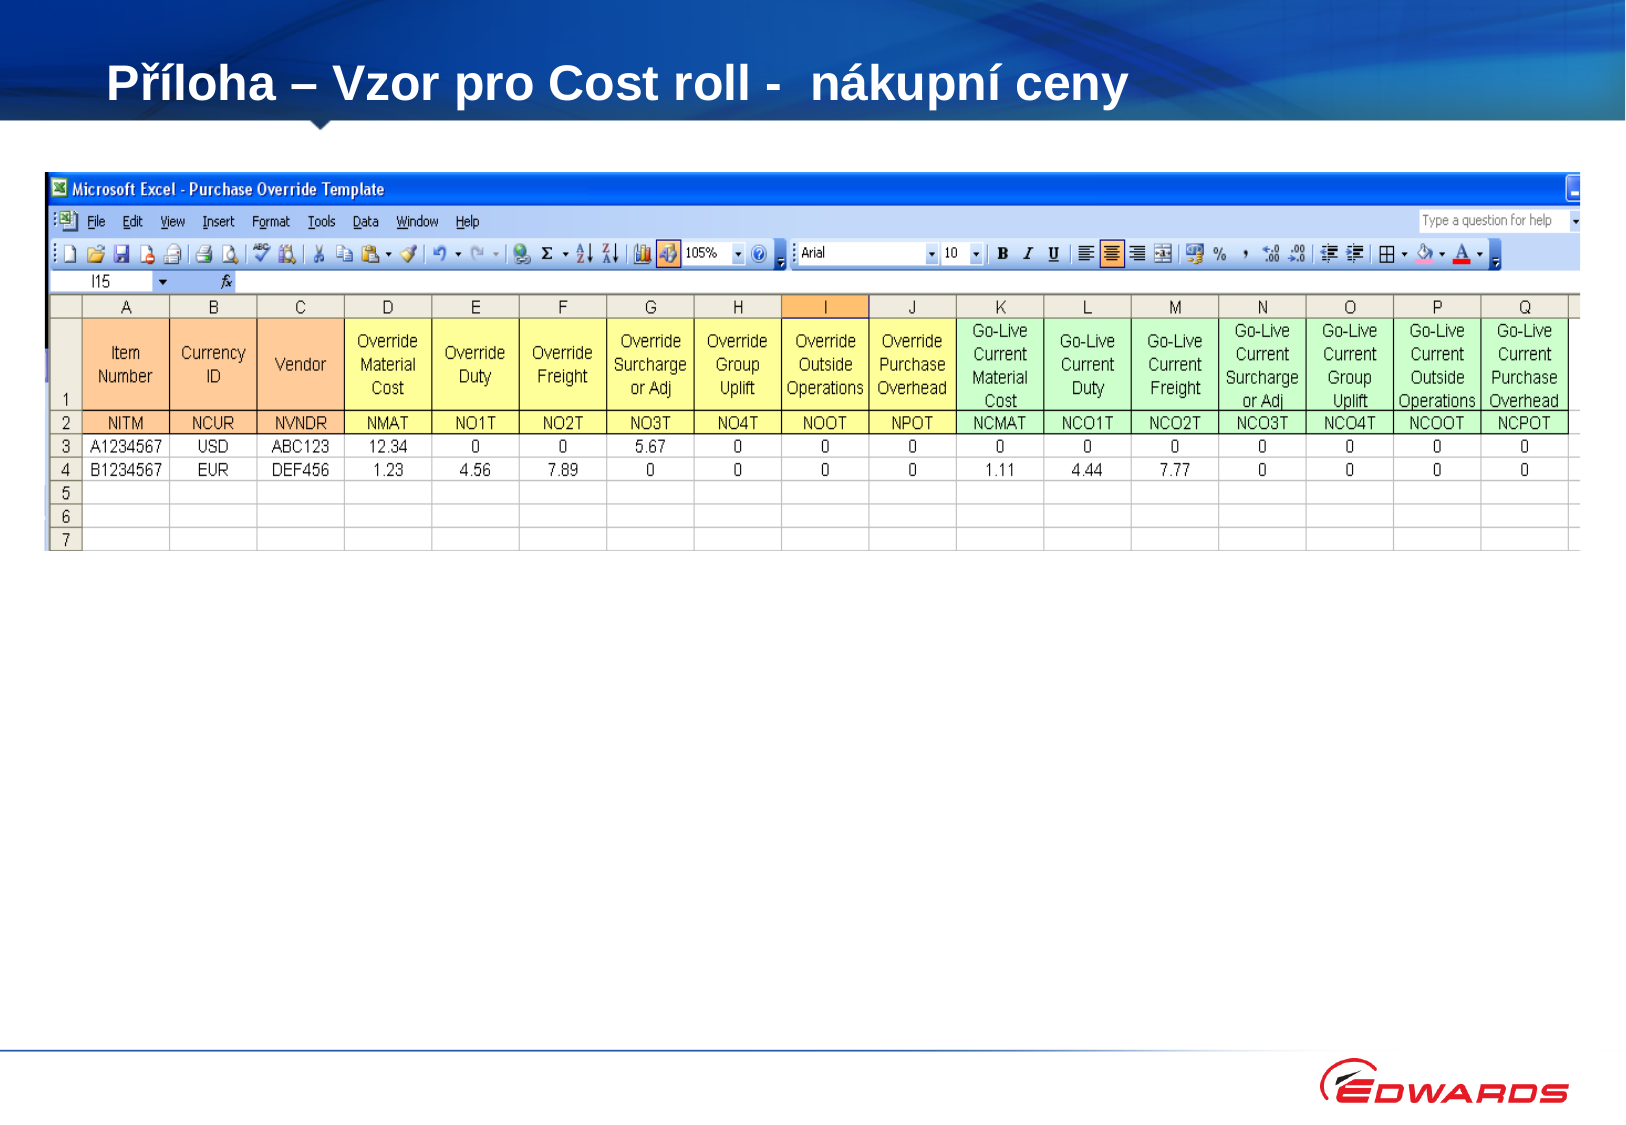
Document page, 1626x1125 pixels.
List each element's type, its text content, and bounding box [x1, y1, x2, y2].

picture [0, 0, 1626, 1125]
title Příloha – Vzor pro Cost roll - nákupní ceny [91, 42, 1557, 118]
